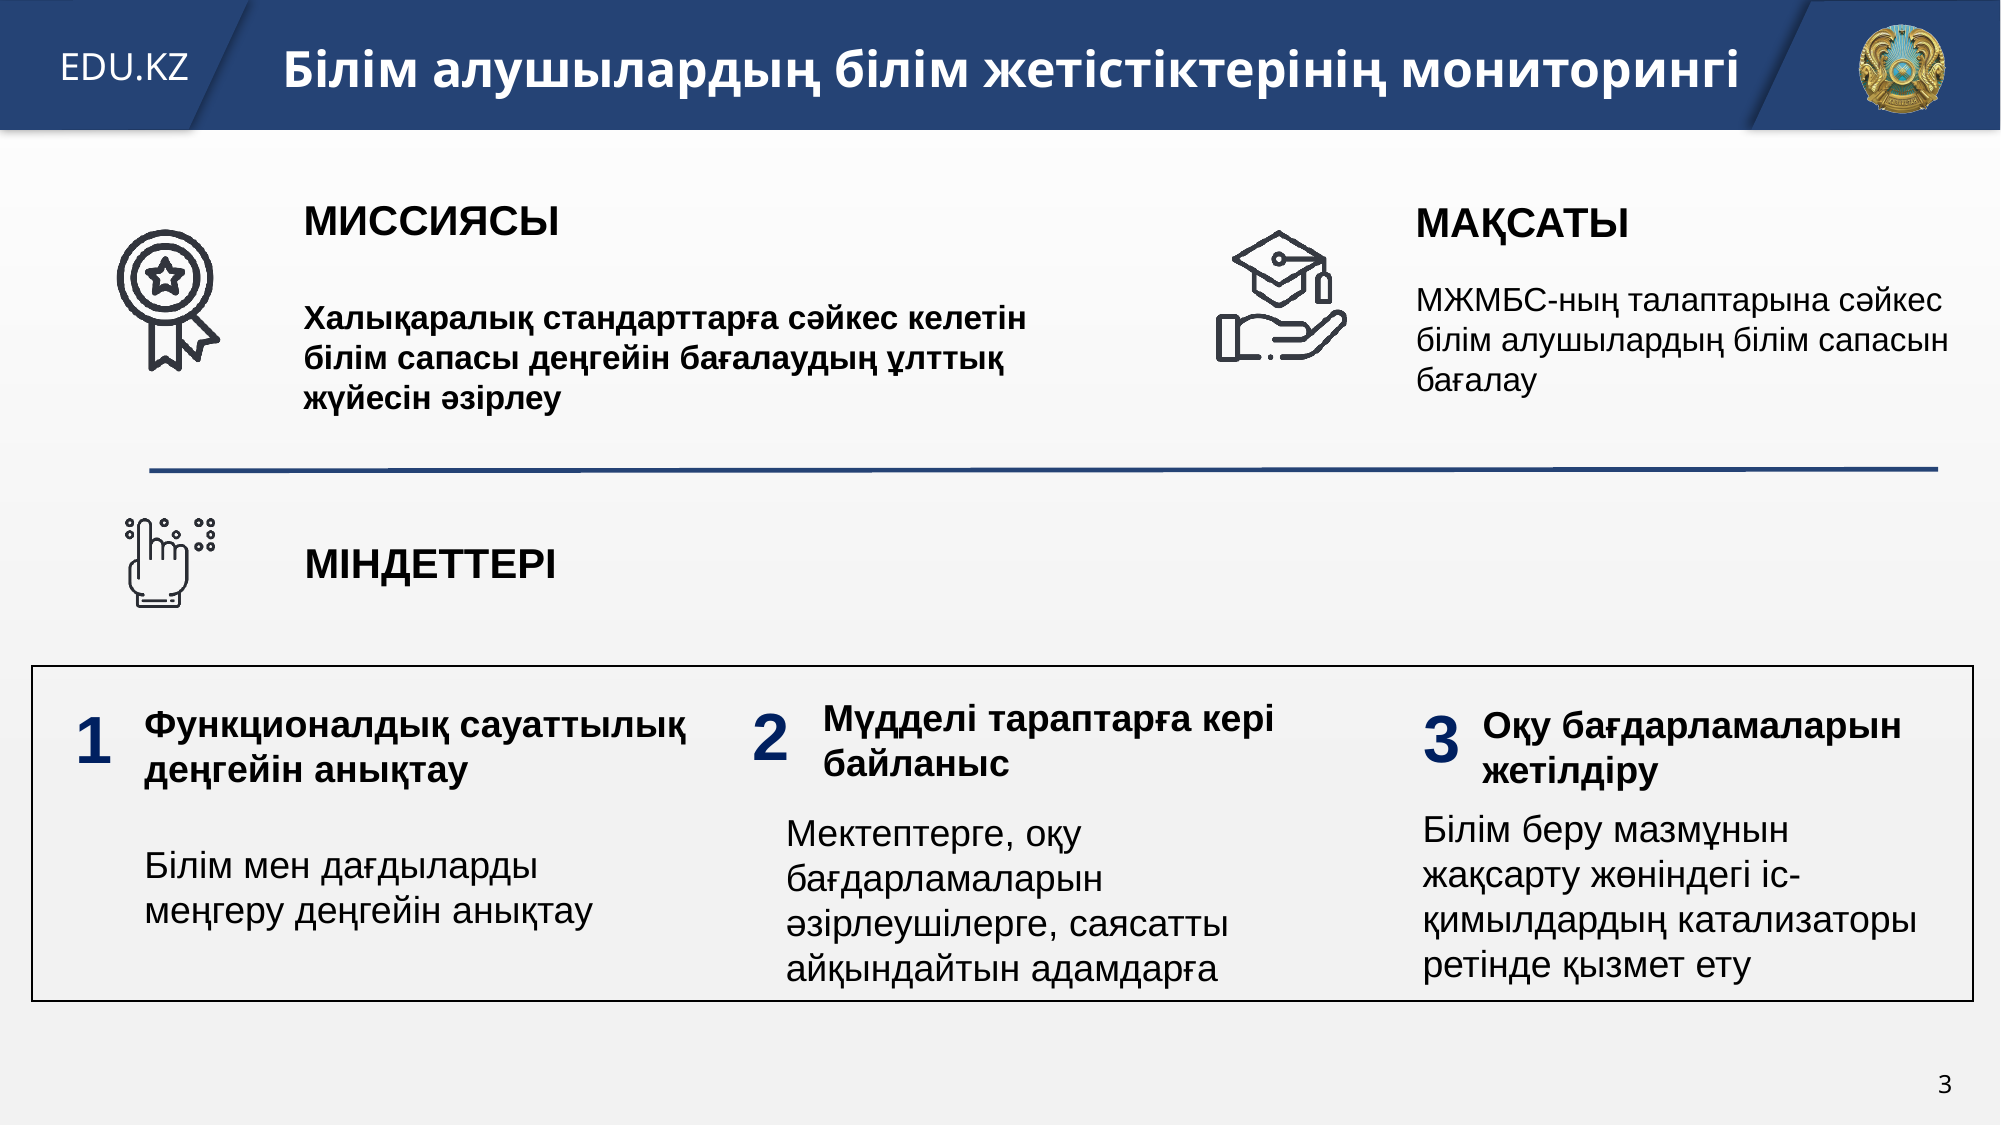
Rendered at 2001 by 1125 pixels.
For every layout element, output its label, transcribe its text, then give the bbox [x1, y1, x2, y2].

text_box МЖМБС-ның талаптарына сәйкес білім алушылардың білім сапасын бағалау [1400, 270, 1985, 406]
text_box Халықаралық стандарттарға сәйкес келетін білім сапасы деңгейін бағалаудың ұлттық жүйесін әзірлеу [288, 289, 1085, 424]
text_box [31, 665, 1974, 1002]
text_box МАҚСАТЫ [1400, 195, 1658, 247]
picture [93, 228, 237, 372]
text_box Білім беру мазмұнын жақсарту жөніндегі іс-қимылдардың катализаторы ретінде қызмет ету [1407, 797, 1950, 993]
picture [125, 518, 215, 608]
text_box 3 [1877, 1061, 2000, 1107]
text_box МІНДЕТТЕРІ [289, 536, 643, 587]
text_box МИССИЯСЫ [288, 194, 617, 244]
text_box Білім мен дағдыларды меңгеру деңгейін анықтау [129, 833, 692, 939]
text_box Мектептерге, оқу бағдарламаларын әзірлеушілерге, саясатты айқындайтын адамдарға [771, 801, 1292, 997]
picture [1858, 24, 1946, 114]
text_box Білім алушылардың білім жетістіктерінің мониторингі [267, 26, 1877, 106]
picture [1216, 230, 1348, 362]
